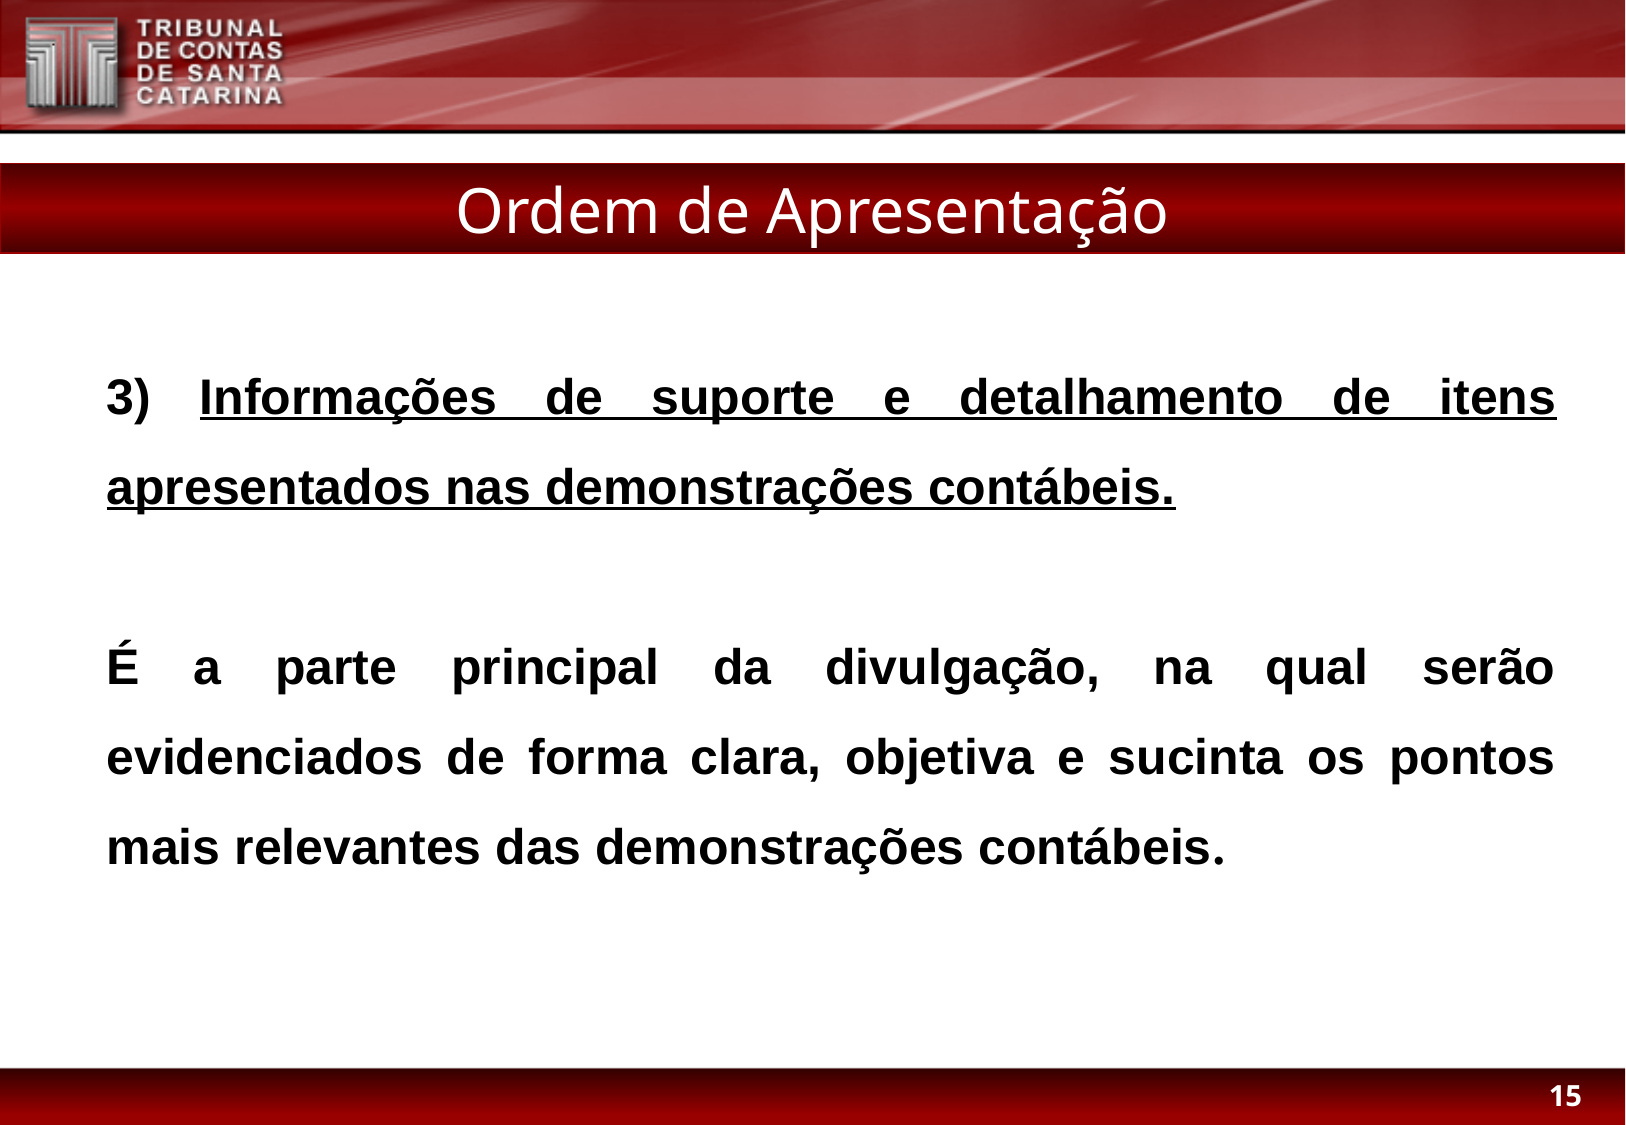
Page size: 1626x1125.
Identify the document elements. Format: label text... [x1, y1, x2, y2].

text_box 15 [1533, 1070, 1598, 1120]
text_box Ordem de Apresentação [0, 163, 1625, 253]
text_box 3) Informações de suporte e detalhamento de itens apresentados nas demonstrações contábeis. É a parte principal da divulgação, na qual serão evidenciados de forma clara, objetiva e sucinta os pontos mais relevantes das demonstrações contábeis. [32, 267, 1572, 764]
picture [0, 0, 1626, 1125]
